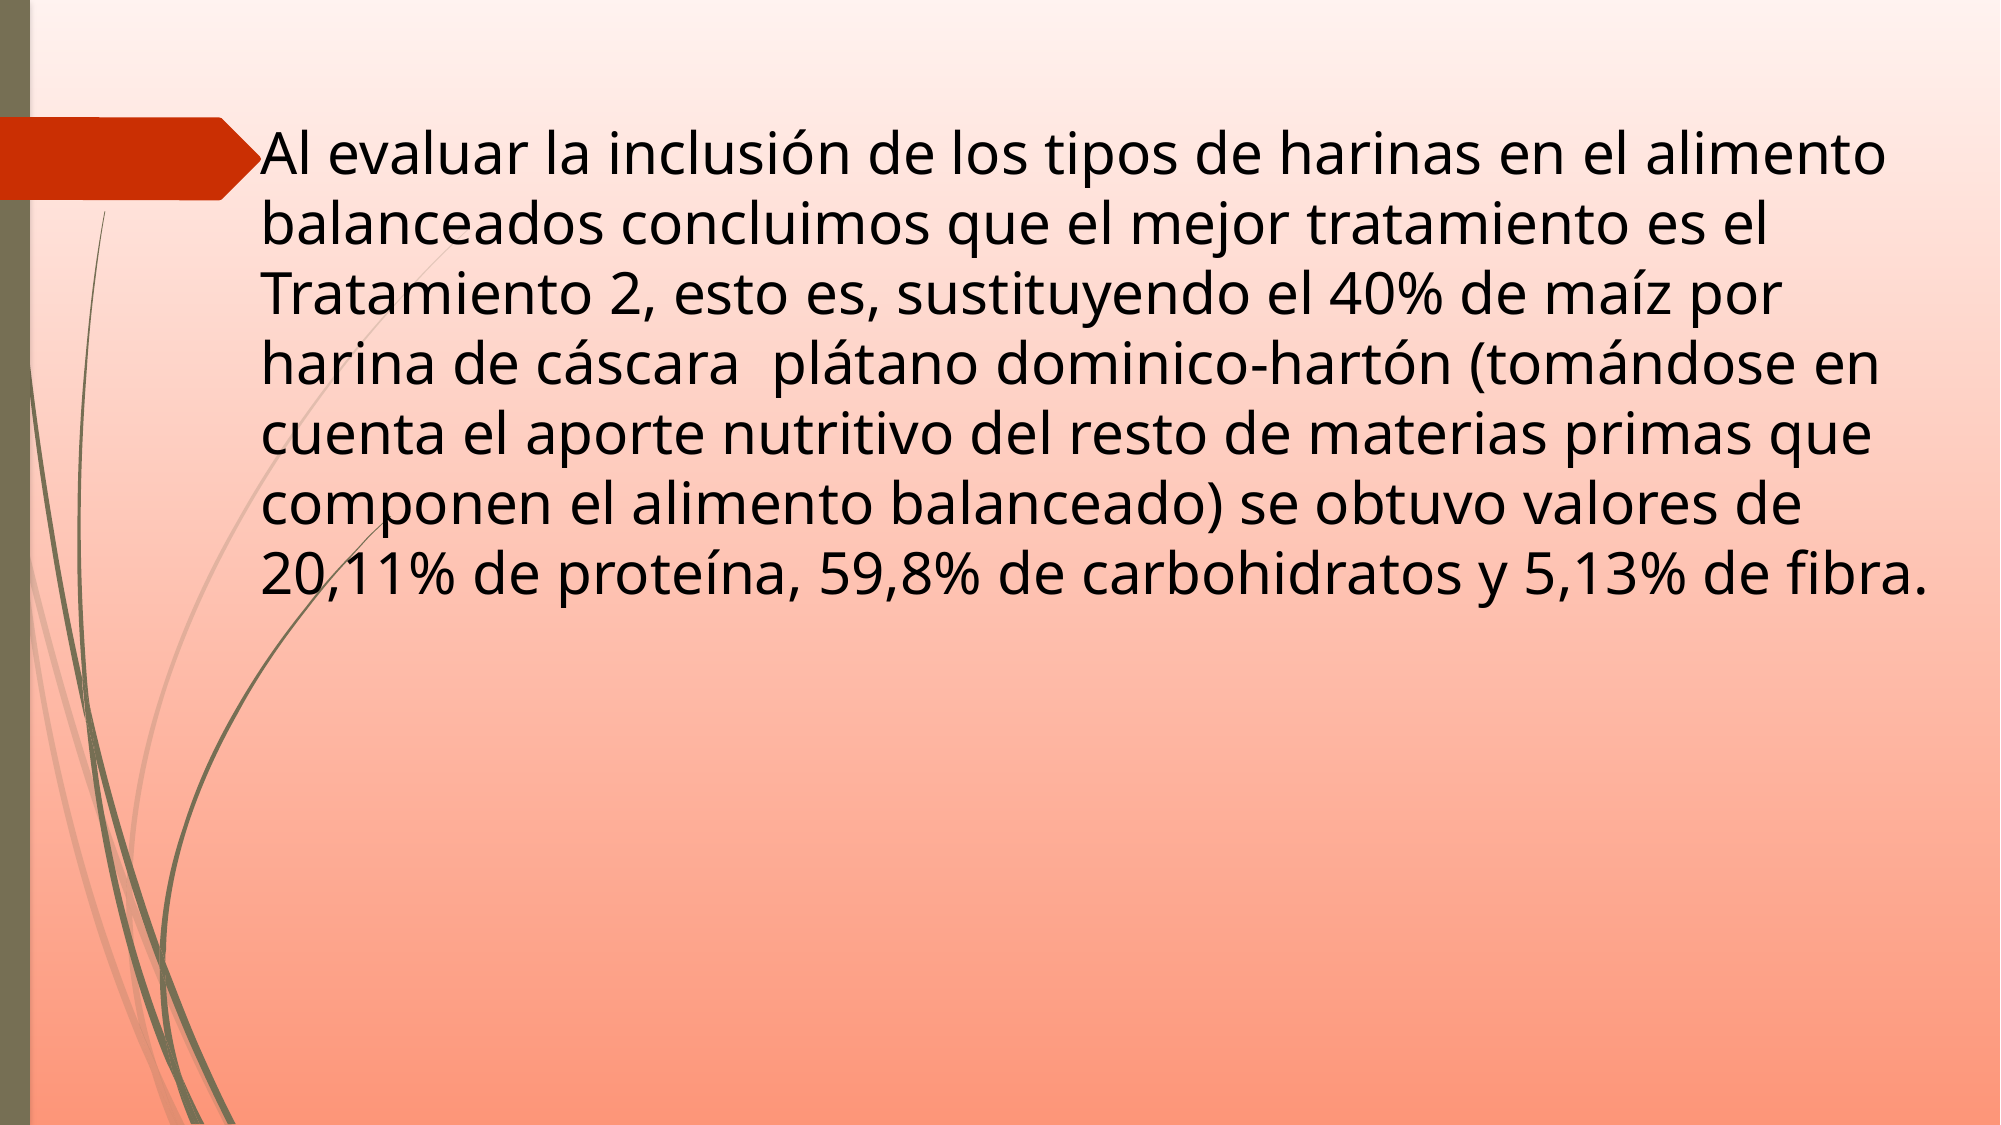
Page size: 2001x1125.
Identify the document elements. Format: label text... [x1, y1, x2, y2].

text_box Al evaluar la inclusión de los tipos de harinas en el alimento balanceados concluimos que el mejor tratamiento es el Tratamiento 2, esto es, sustituyendo el 40% de maíz por harina de cáscara plátano dominico-hartón (tomándose en cuenta el aporte nutritivo del resto de materias primas que componen el alimento balanceado) se obtuvo valores de 20,11% de proteína, 59,8% de carbohidratos y 5,13% de fibra. [245, 109, 1953, 614]
